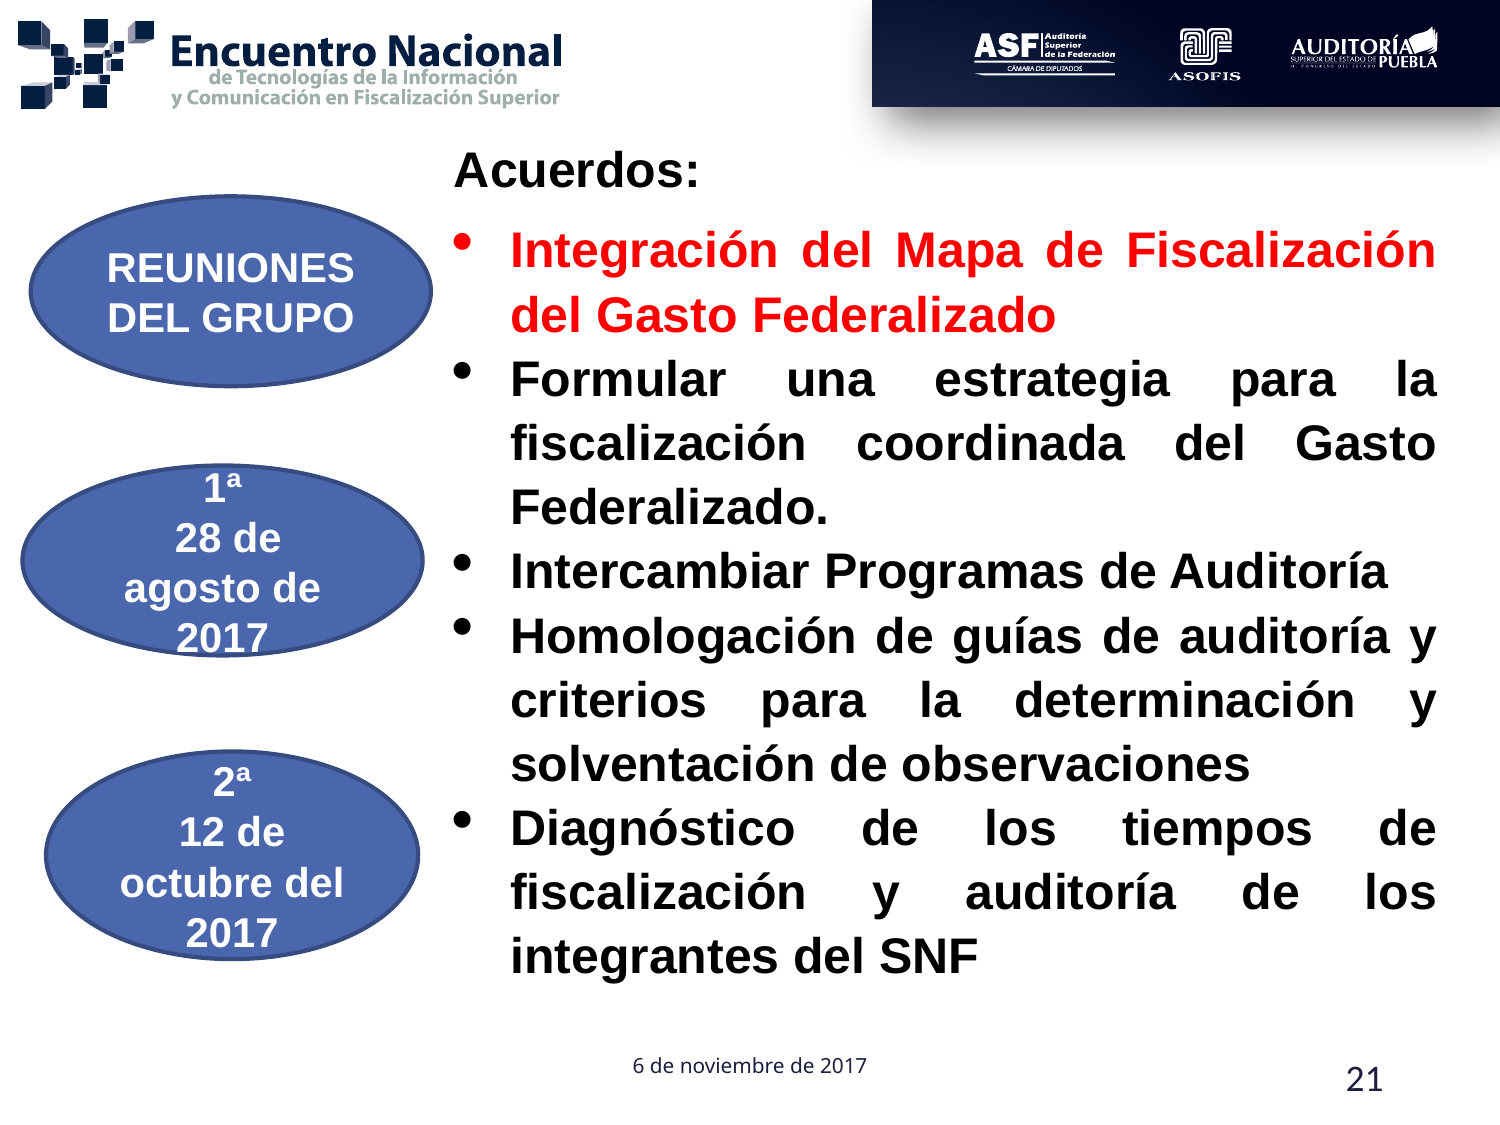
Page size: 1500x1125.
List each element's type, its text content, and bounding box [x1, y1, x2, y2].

text_box REUNIONES DEL GRUPO [28, 194, 434, 389]
text_box Acuerdos: Integración del Mapa de Fiscalización del Gasto Federalizado Formular una estrategia para la fiscalización coordinada del Gasto Federalizado. Intercambiar Programas de Auditoría Homologación de guías de auditoría y criterios para la determinación y solventación de observaciones Diagnóstico de los tiempos de fiscalización y auditoría de los integrantes del SNF [439, 125, 1453, 992]
text_box 2ª 12 de octubre del 2017 [43, 749, 421, 962]
text_box 1ª 28 de agosto de 2017 [20, 463, 425, 658]
picture [872, 0, 1500, 107]
